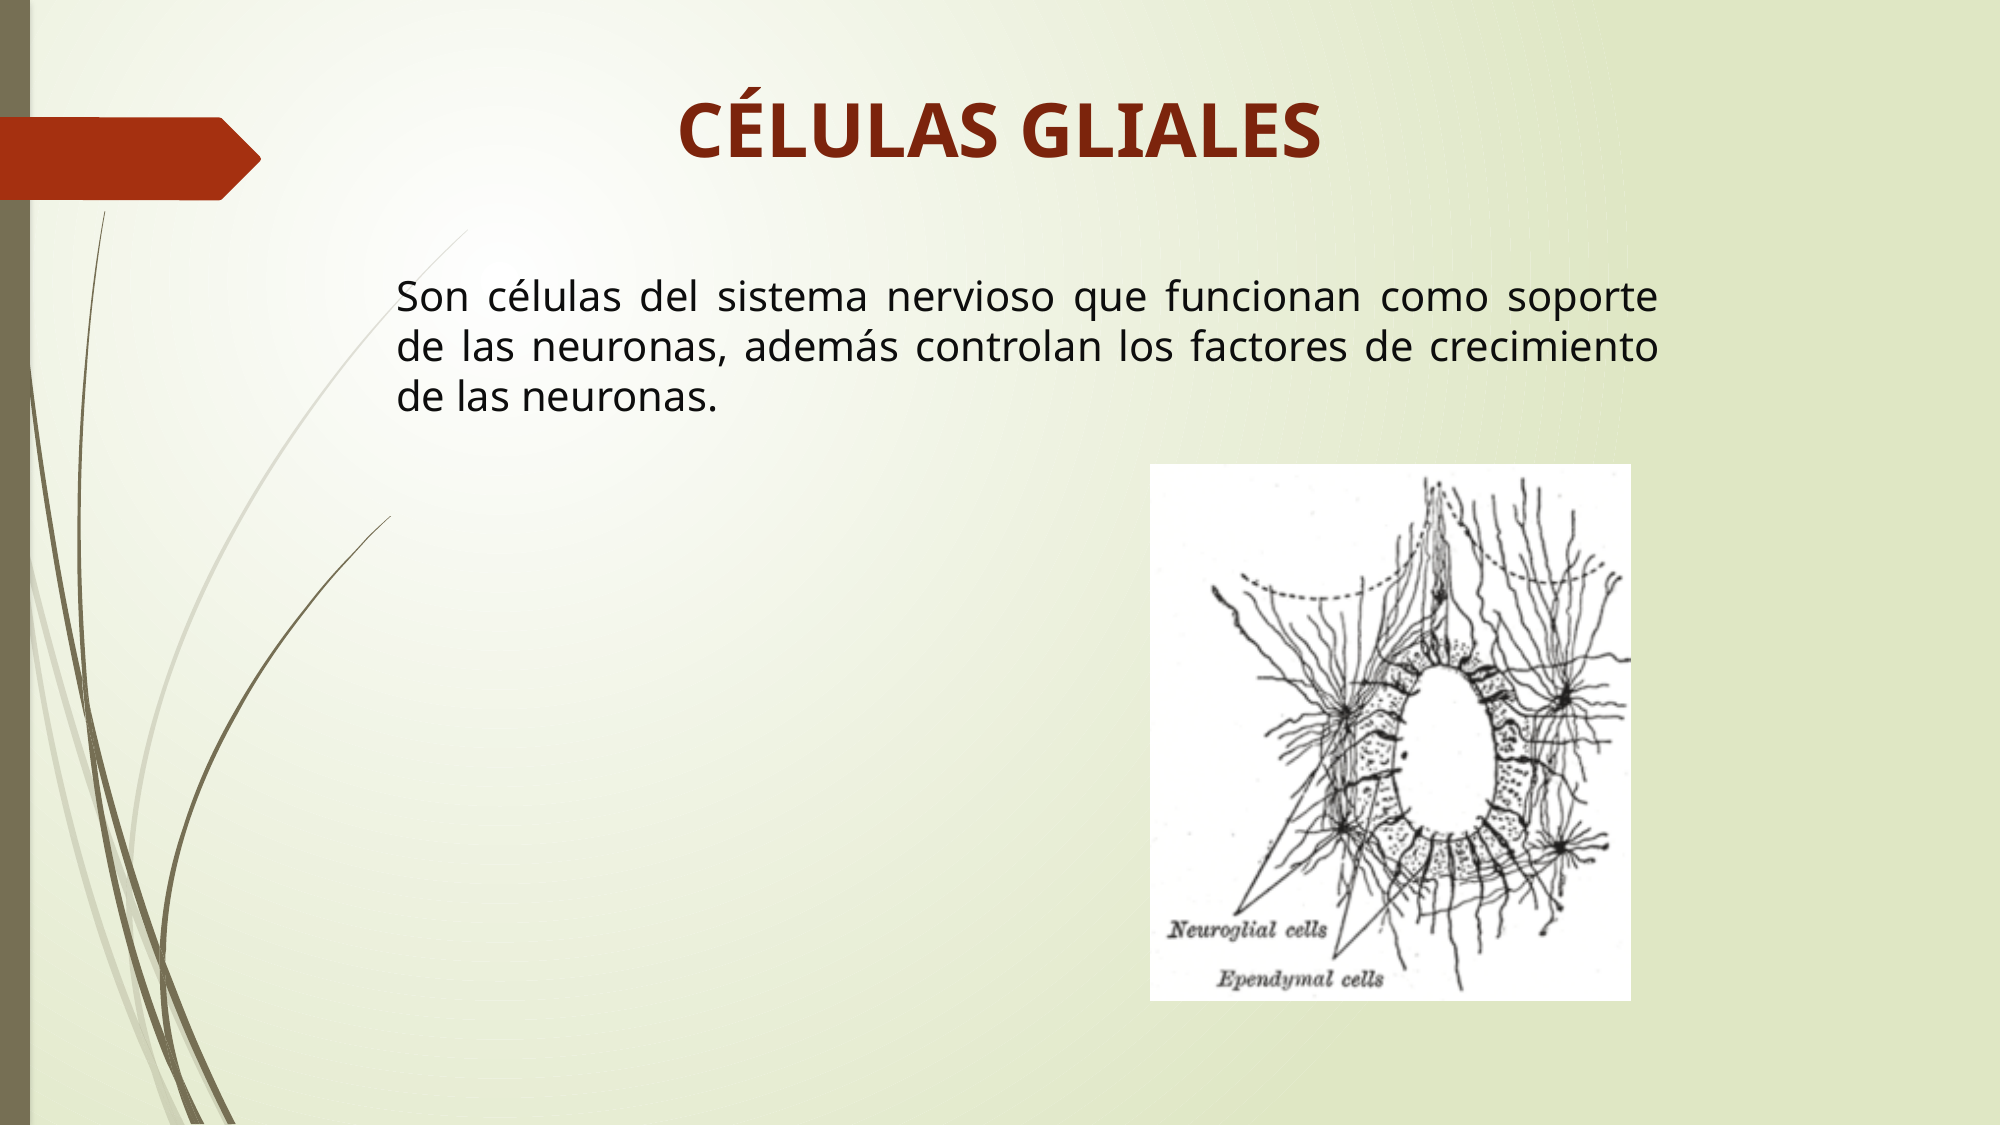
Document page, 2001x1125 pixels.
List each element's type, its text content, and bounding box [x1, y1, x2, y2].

list Son células del sistema nervioso que funcionan como soporte de las neuronas, además controlan los factores de crecimiento de las neuronas. [324, 262, 1675, 586]
picture [1150, 464, 1632, 1001]
title CÉLULAS GLIALES [612, 75, 1388, 262]
